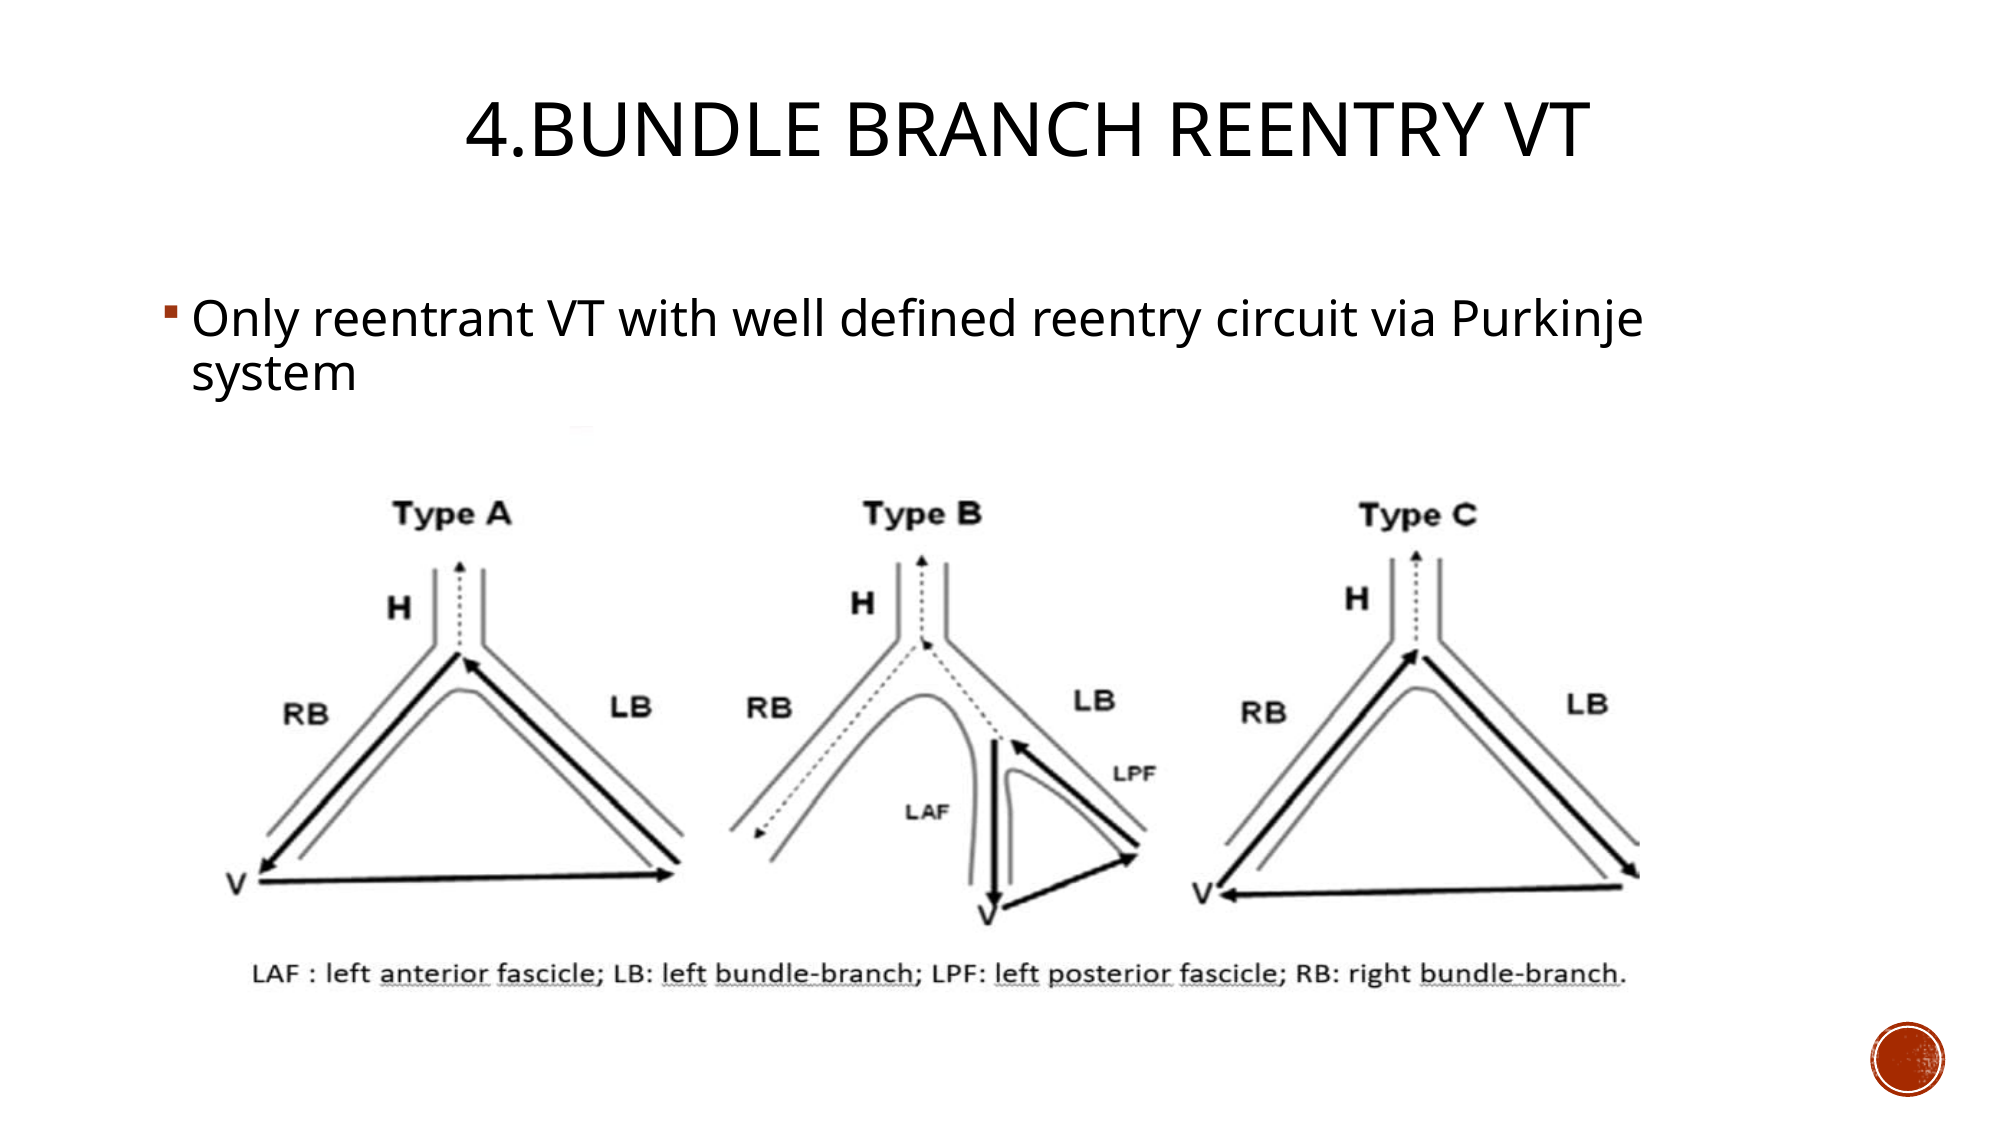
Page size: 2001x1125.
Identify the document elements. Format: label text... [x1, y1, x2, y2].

list Only reentrant VT with well defined reentry circuit via Purkinje system TYPES OF BBRVT [146, 285, 1826, 1013]
picture [156, 427, 1708, 1067]
title 4.BUNDLE BRANCH REENTRY VT [450, 0, 2000, 264]
